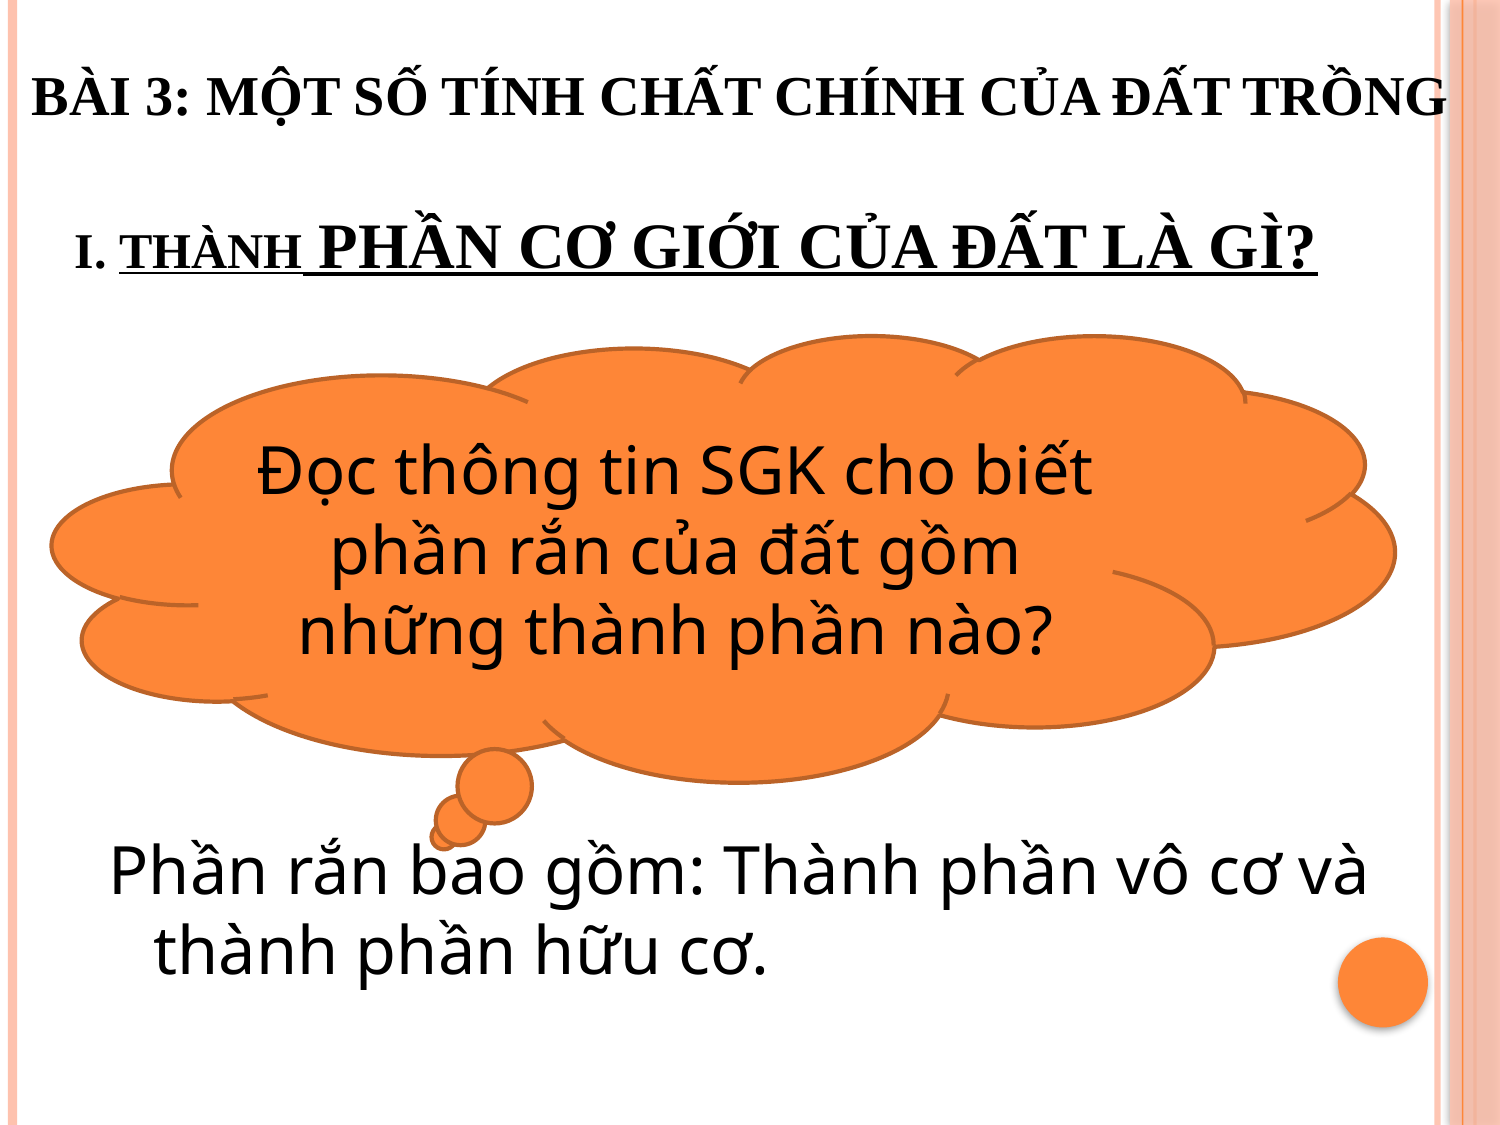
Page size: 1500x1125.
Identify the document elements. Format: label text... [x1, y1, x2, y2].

title I. THÀNH phần cơ giới của đất là gì? [60, 183, 1454, 290]
list Phần rắn bao gồm: Thành phần vô cơ và thành phần hữu cơ. [93, 820, 1425, 998]
text_box BÀI 3: MỘT SỐ TÍNH CHẤT CHÍNH CỦA ĐẤT TRỒNG [5, 21, 1475, 134]
slide_number [1333, 940, 1434, 1027]
text_box Đọc thông tin SGK cho biết phần rắn của đất gồm những thành phần nào? [49, 333, 1398, 852]
